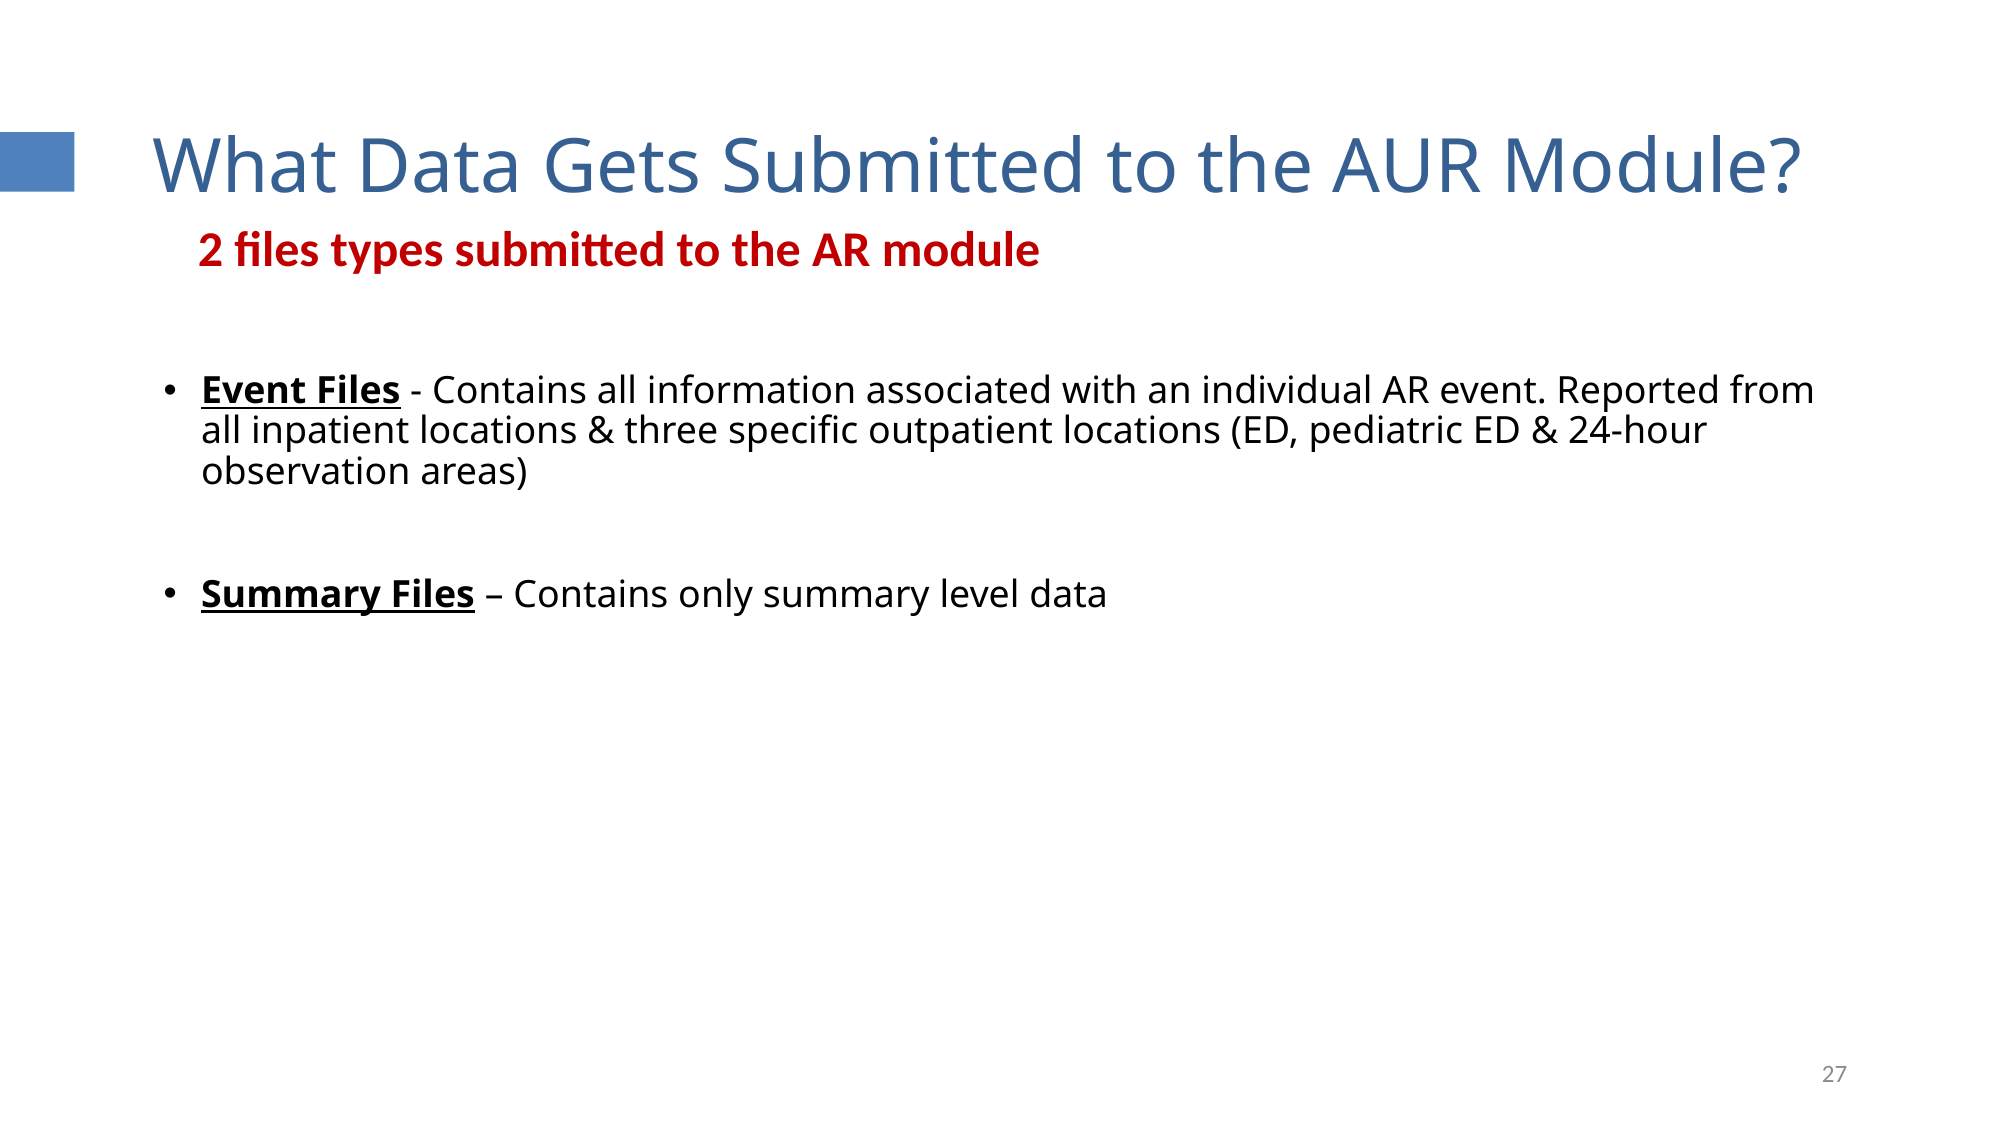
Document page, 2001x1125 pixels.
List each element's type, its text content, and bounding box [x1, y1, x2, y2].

list Event Files - Contains all information associated with an individual AR event. Reported from all inpatient locations & three specific outpatient locations (ED, pediatric ED & 24-hour observation areas) Summary Files – Contains only summary level data [148, 363, 1878, 1073]
title What Data Gets Submitted to the AUR Module? [137, 59, 1863, 278]
text_box 2 files types submitted to the AR module [183, 209, 1744, 284]
slide_number 27 [1412, 1042, 1863, 1103]
